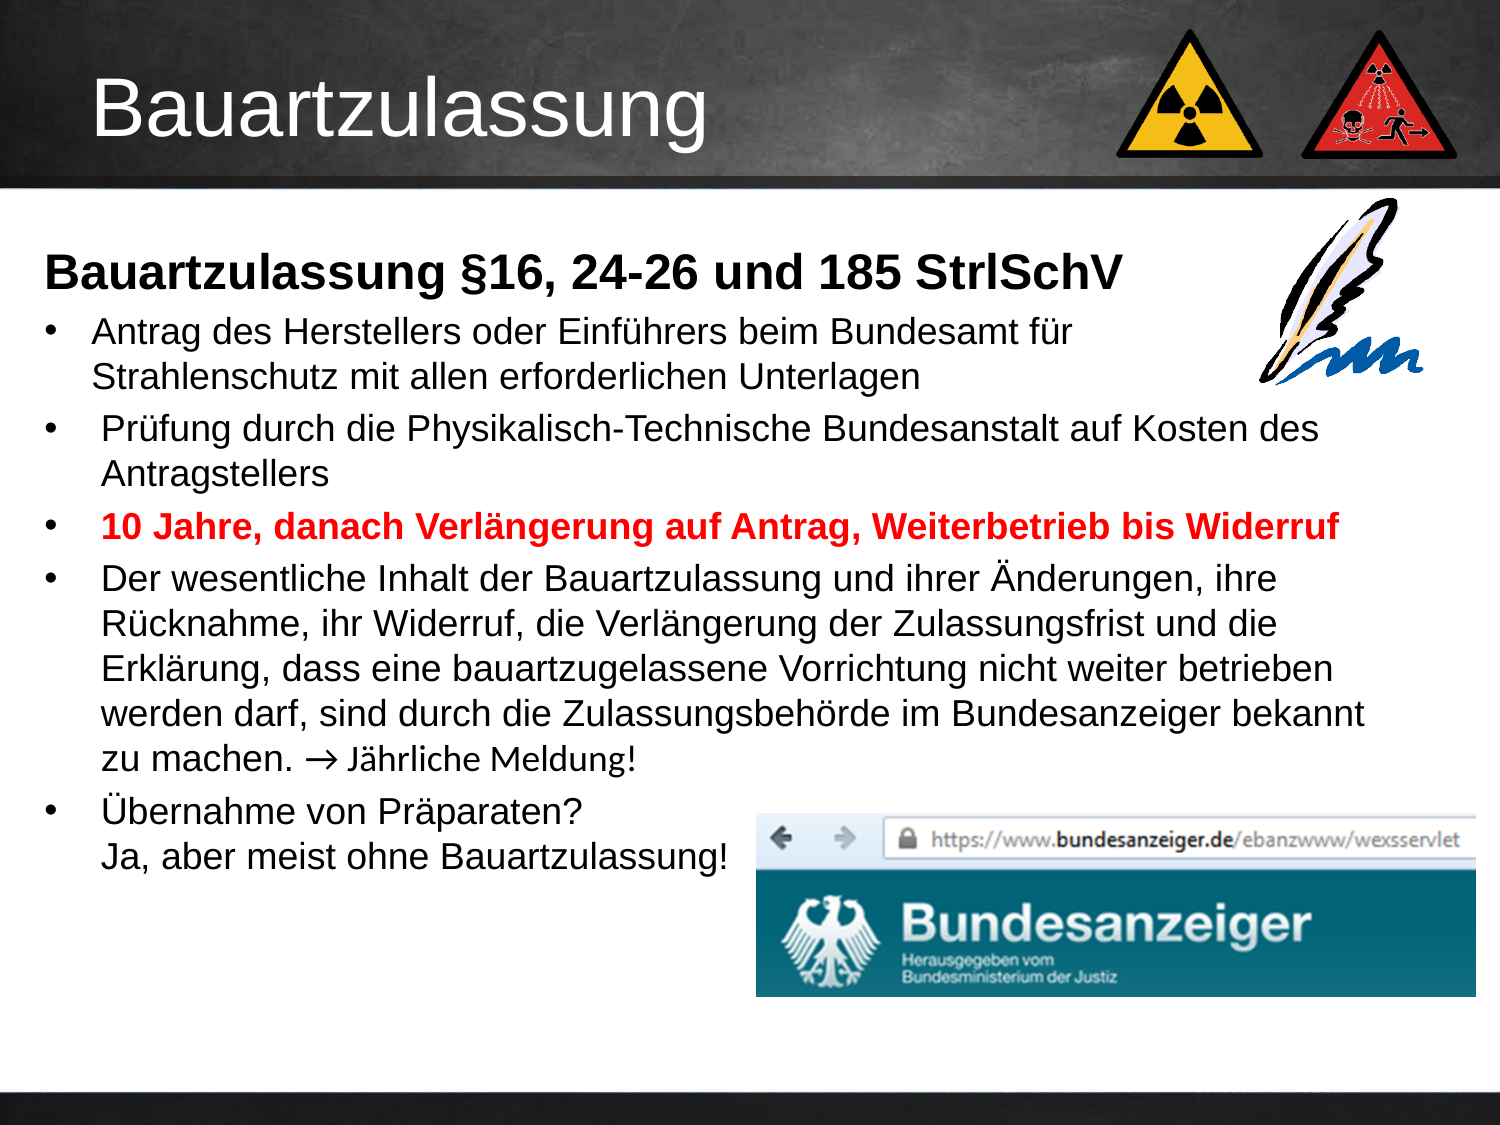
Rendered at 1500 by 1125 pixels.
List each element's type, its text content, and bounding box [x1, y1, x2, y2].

list Bauartzulassung §16, 24-26 und 185 StrlSchV Antrag des Herstellers oder Einführers beim Bundesamt für Strahlenschutz mit allen erforderlichen Unterlagen Prüfung durch die Physikalisch-Technische Bundesanstalt auf Kosten des Antragstellers 10 Jahre, danach Verlängerung auf Antrag, Weiterbetrieb bis Widerruf Der wesentliche Inhalt der Bauartzulassung und ihrer Änderungen, ihre Rücknahme, ihr Widerruf, die Verlängerung der Zulassungsfrist und die Erklärung, dass eine bauartzugelassene Vorrichtung nicht weiter betrieben werden darf, sind durch die Zulassungsbehörde im Bundesanzeiger bekannt zu machen. → Jährliche Meldung! Übernahme von Präparaten? Ja, aber meist ohne Bauartzulassung! [29, 219, 1400, 1005]
picture [0, 0, 1500, 1125]
title Bauartzulassung [75, 45, 1110, 161]
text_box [1115, 28, 1457, 160]
